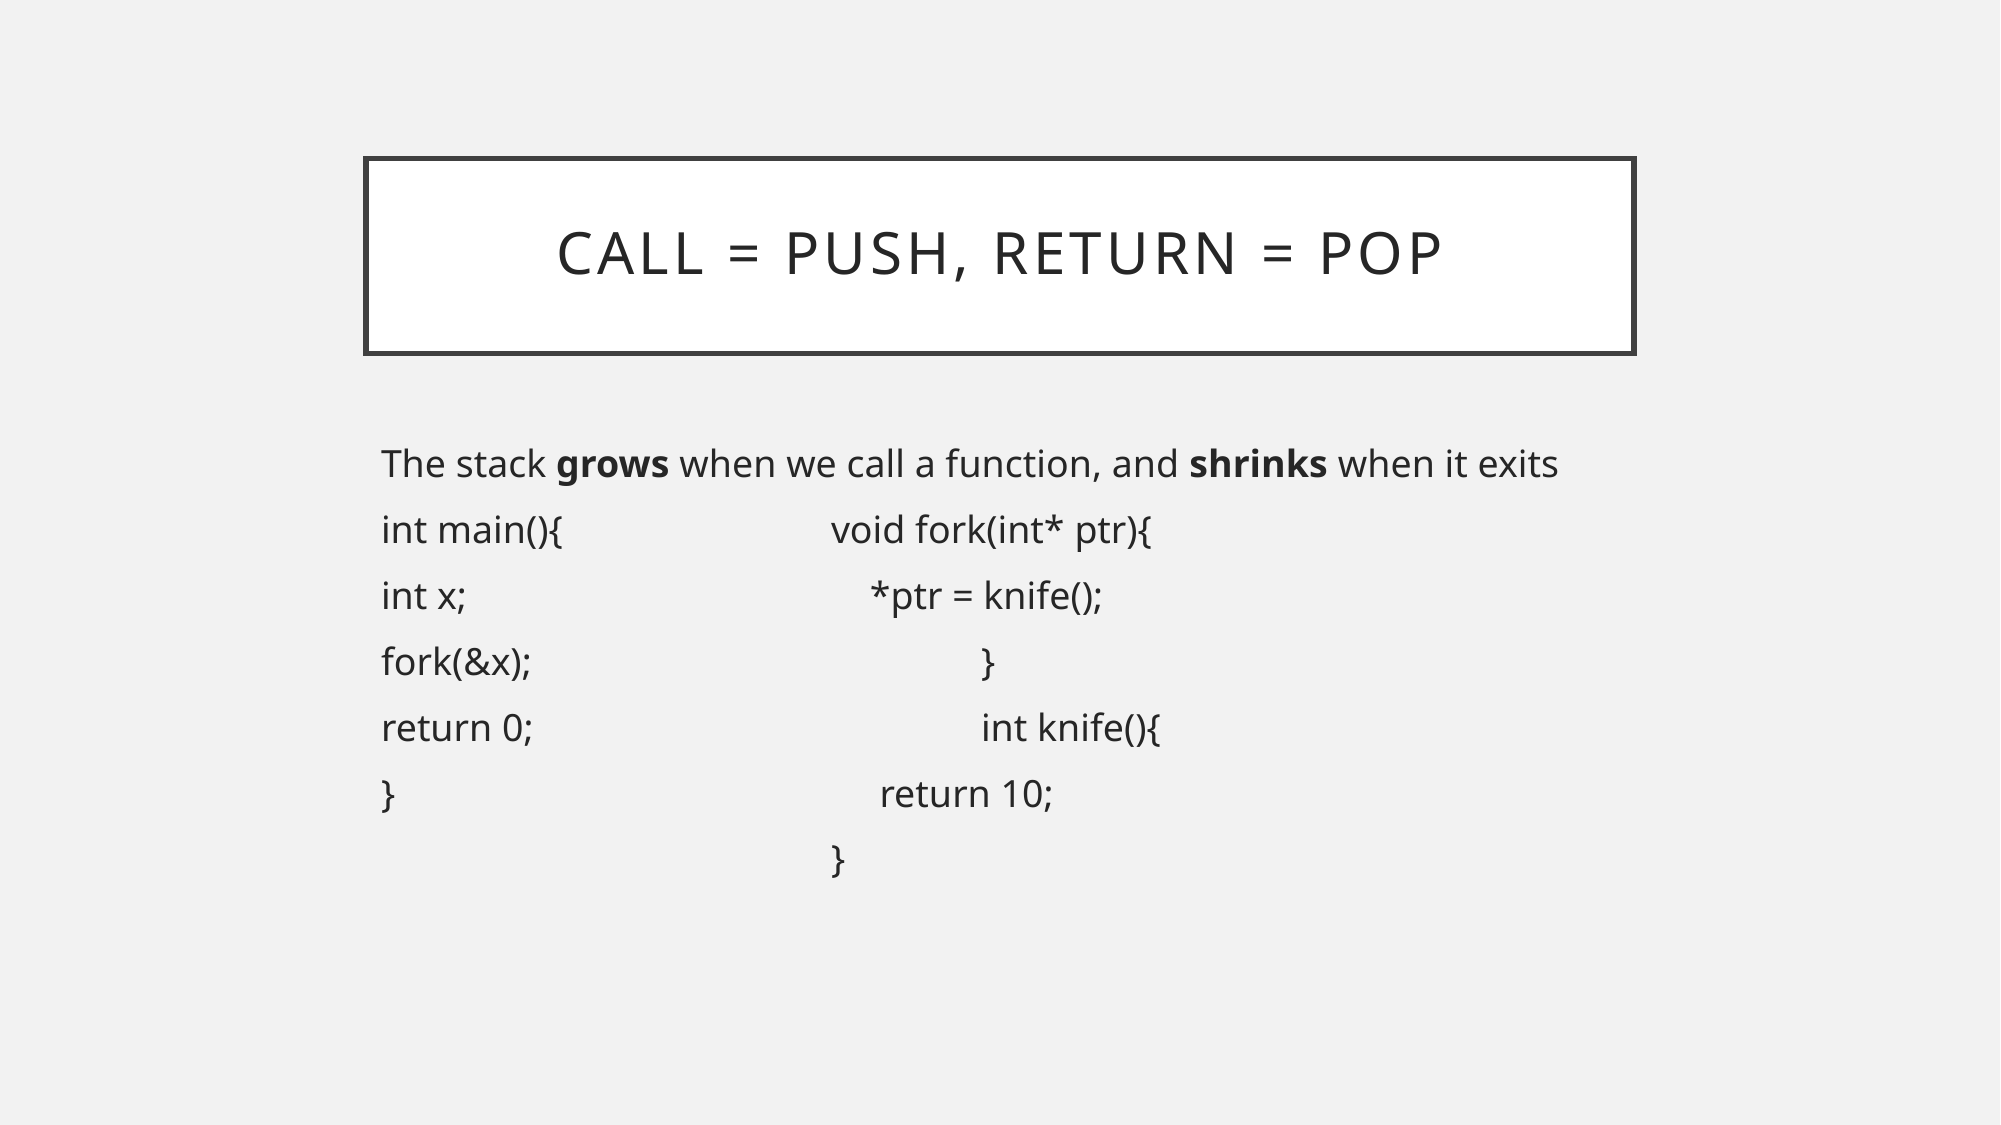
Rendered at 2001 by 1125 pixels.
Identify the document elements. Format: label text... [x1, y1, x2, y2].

list The stack grows when we call a function, and shrinks when it exits int main(){ void fork(int* ptr){ int x; *ptr = knife(); fork(&x); } return 0; int knife(){ } return 10; } [366, 432, 1634, 942]
title Call = Push, Return = pop [363, 156, 1637, 356]
